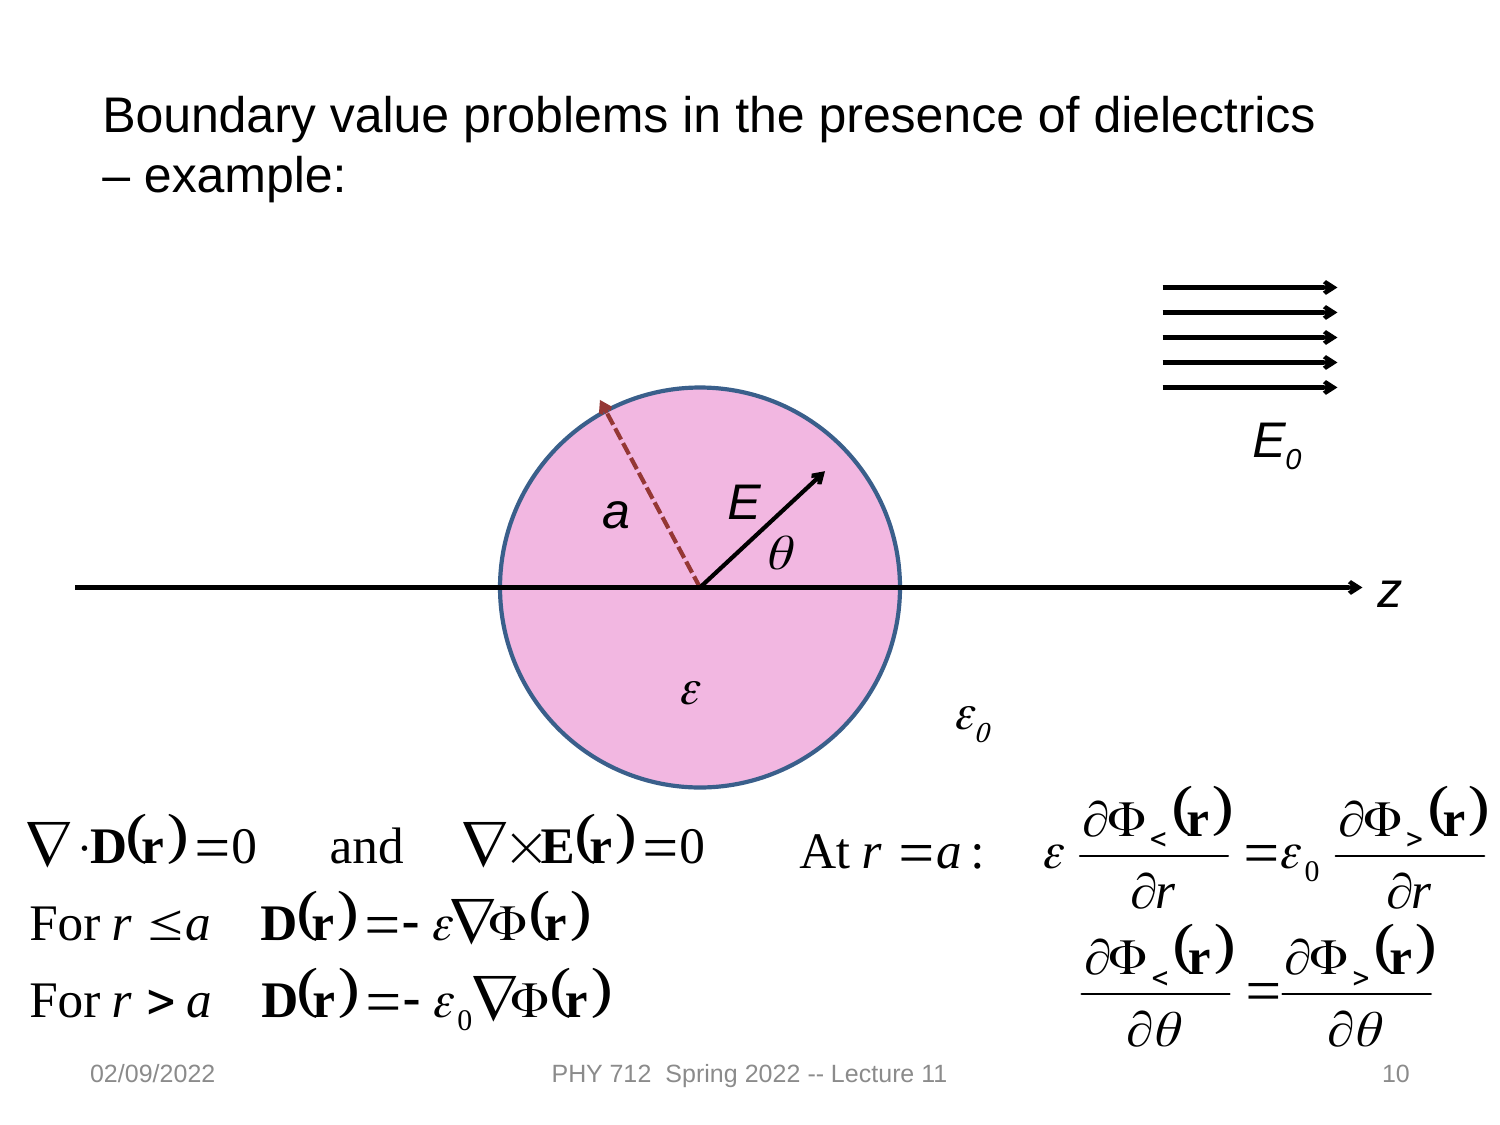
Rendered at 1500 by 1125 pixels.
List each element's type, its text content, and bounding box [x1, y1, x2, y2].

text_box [21, 811, 713, 1044]
text_box E [712, 461, 875, 537]
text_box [699, 470, 826, 588]
text_box E0 [1237, 399, 1400, 483]
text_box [599, 399, 701, 586]
text_box z [1362, 549, 1438, 625]
text_box [497, 415, 594, 585]
text_box e0 [937, 672, 1013, 756]
footer PHY 712 Spring 2022 -- Lecture 11 [512, 1042, 988, 1103]
text_box e [662, 647, 738, 723]
text_box [829, 486, 903, 585]
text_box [791, 785, 1496, 1060]
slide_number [75, 1051, 425, 1103]
slide_number 10 [1074, 1067, 1425, 1103]
text_box Boundary value problems in the presence of dielectrics – example: [87, 74, 1363, 210]
text_box [629, 385, 858, 469]
text_box a [587, 471, 594, 546]
text_box [498, 596, 902, 790]
